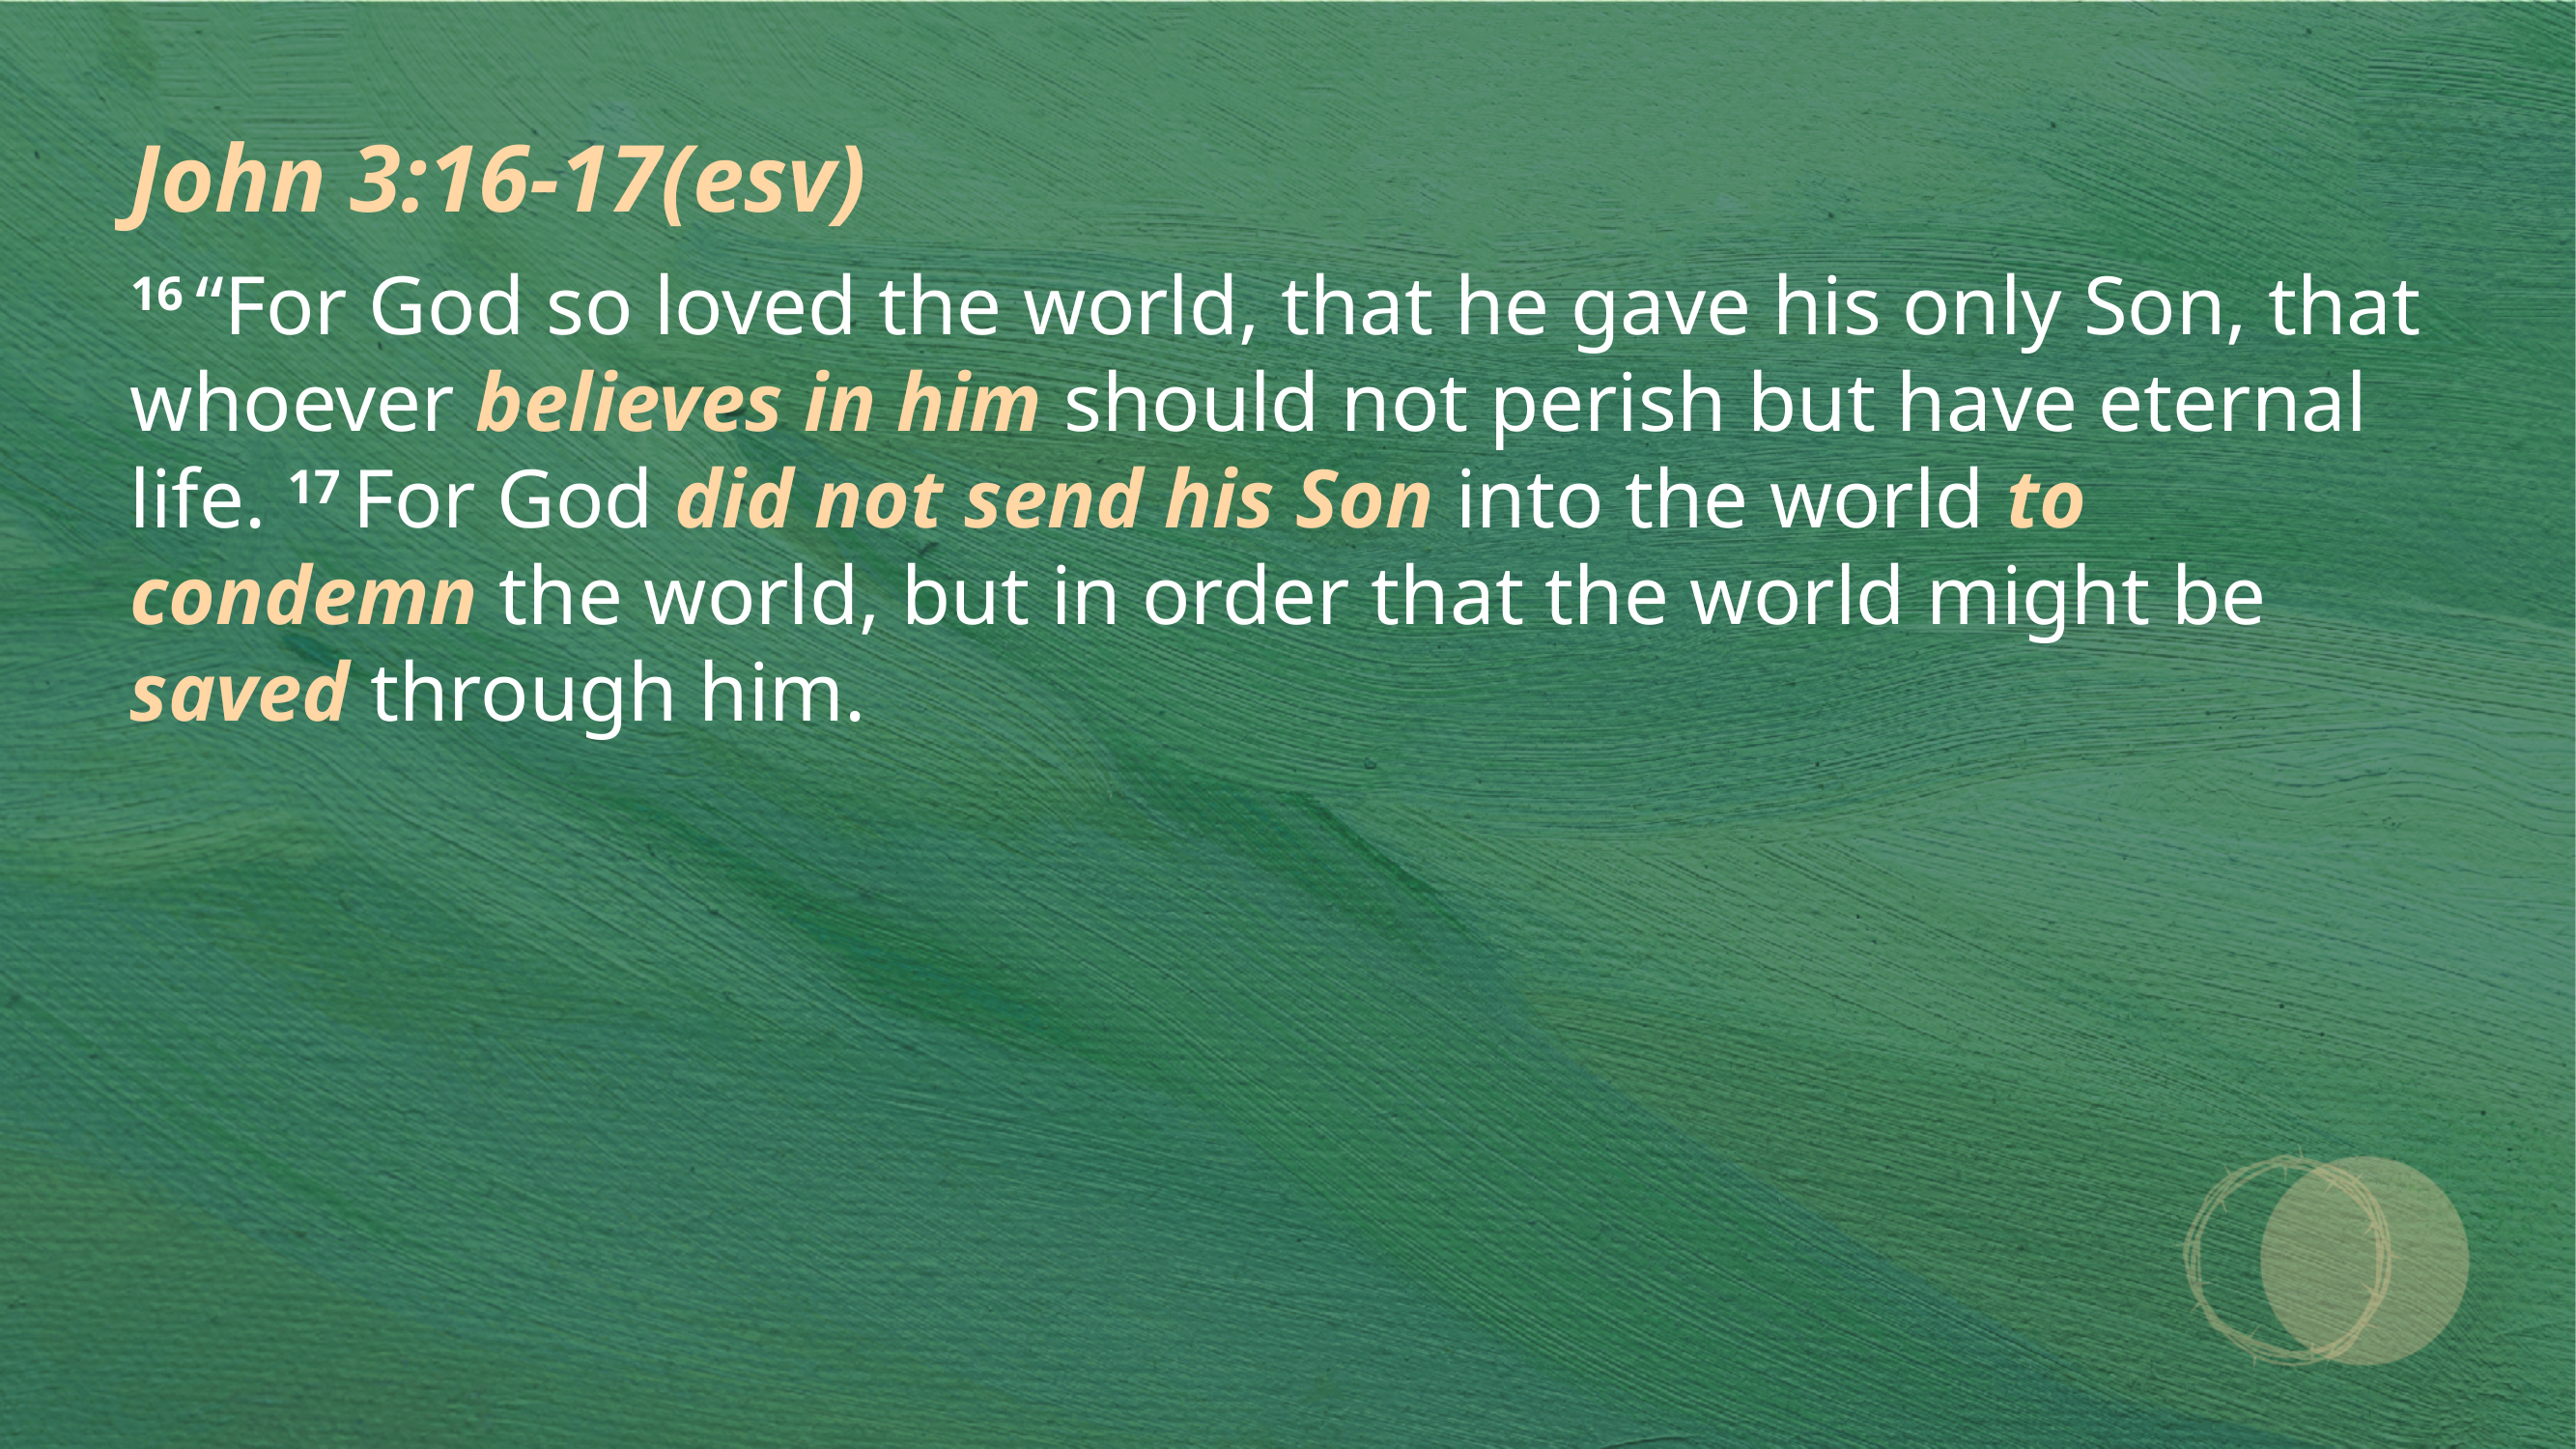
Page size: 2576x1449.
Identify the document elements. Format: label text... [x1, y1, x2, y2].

picture [0, 0, 2576, 1449]
text_box John 3:16-17(esv) 16 “For God so loved the world, that he gave his only Son, that whoever believes in him should not perish but have eternal life. 17 For God did not send his Son into the world to condemn the world, but in order that the world might be saved through him. [115, 112, 2455, 841]
